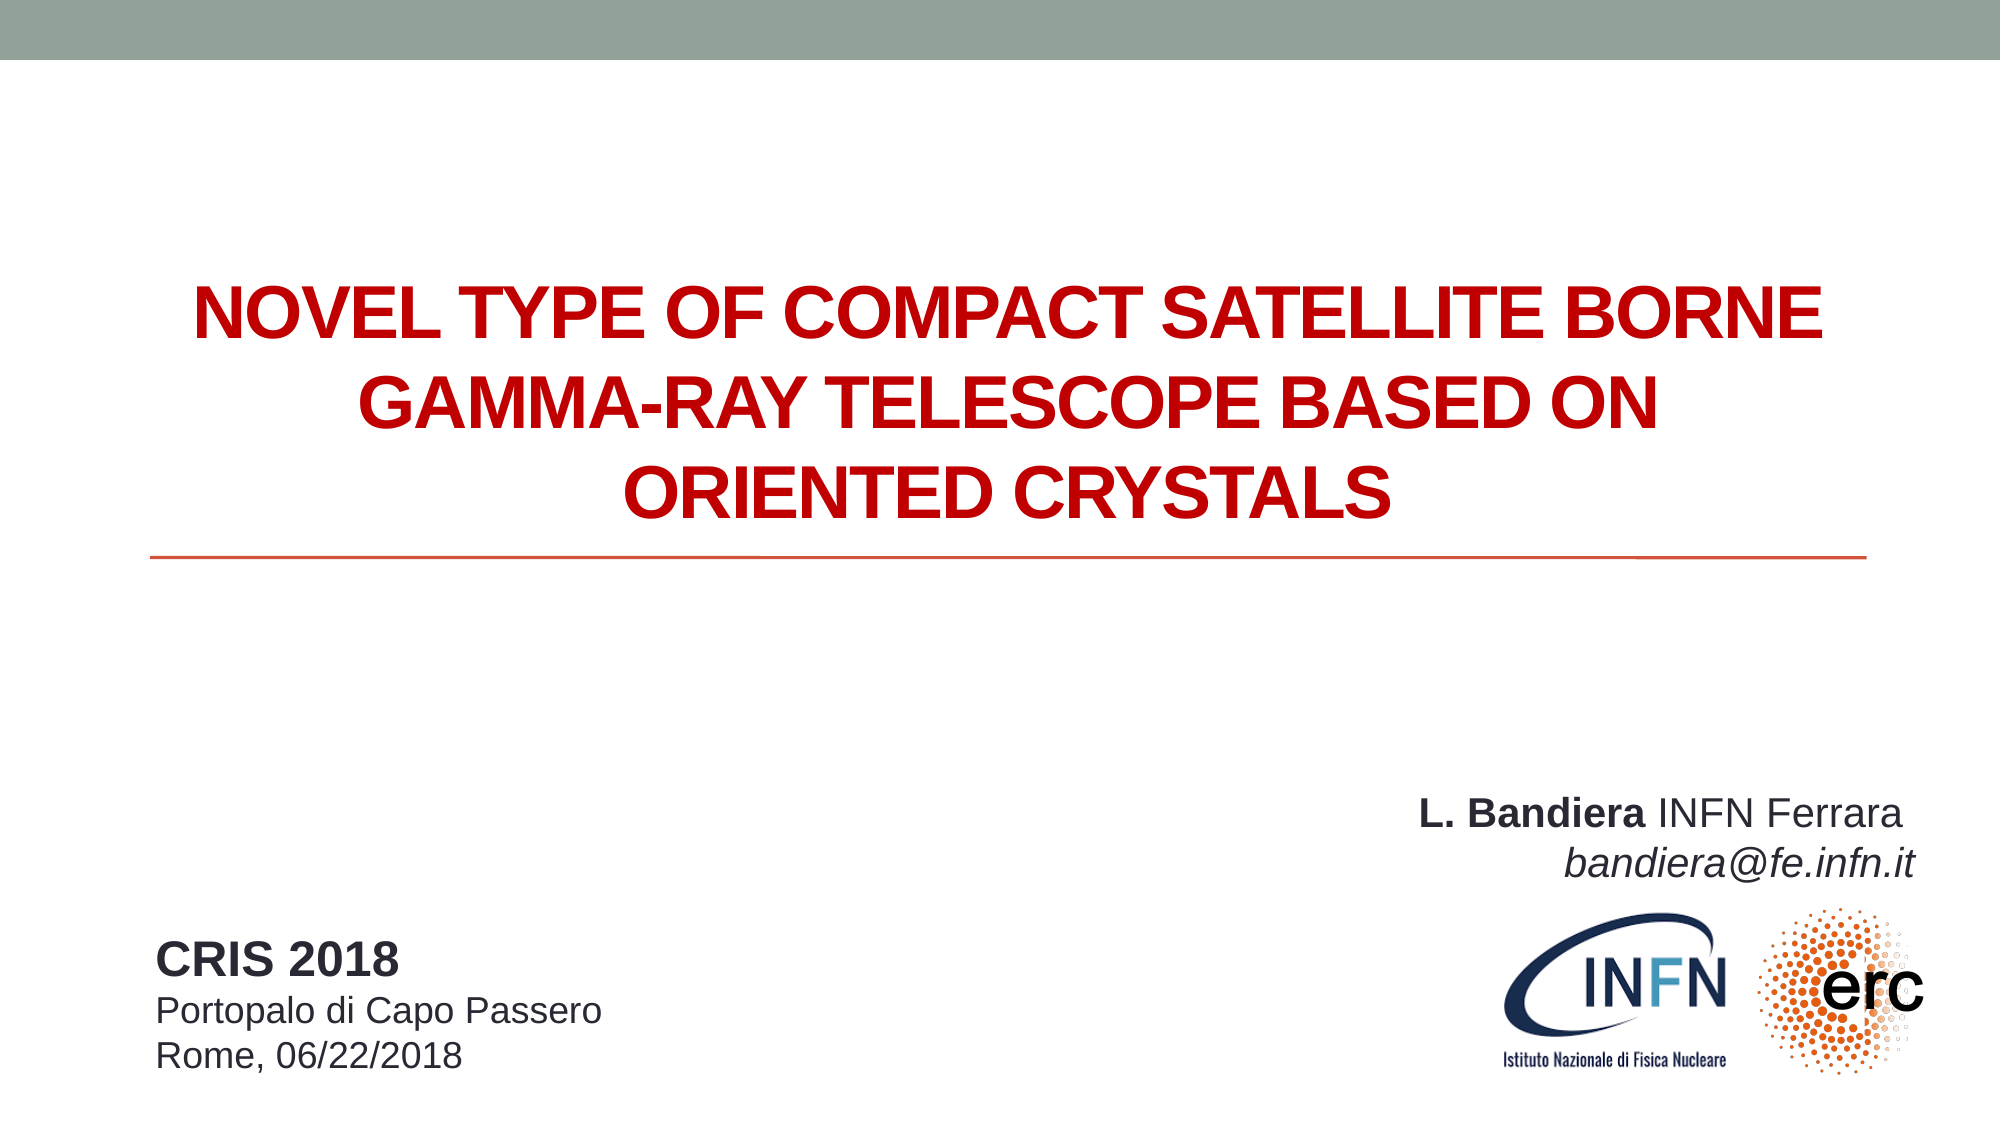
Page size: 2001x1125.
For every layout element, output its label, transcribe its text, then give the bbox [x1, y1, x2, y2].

title Novel type of compact satellite borne gamma-ray telescope based on oriented crystals [150, 224, 1867, 542]
text_box CRIS 2018 Portopalo di Capo Passero Rome, 06/22/2018 [140, 918, 618, 1084]
text_box L. Bandiera INFN Ferrara bandiera@fe.infn.it [1403, 778, 1930, 894]
picture [1464, 897, 1944, 1084]
